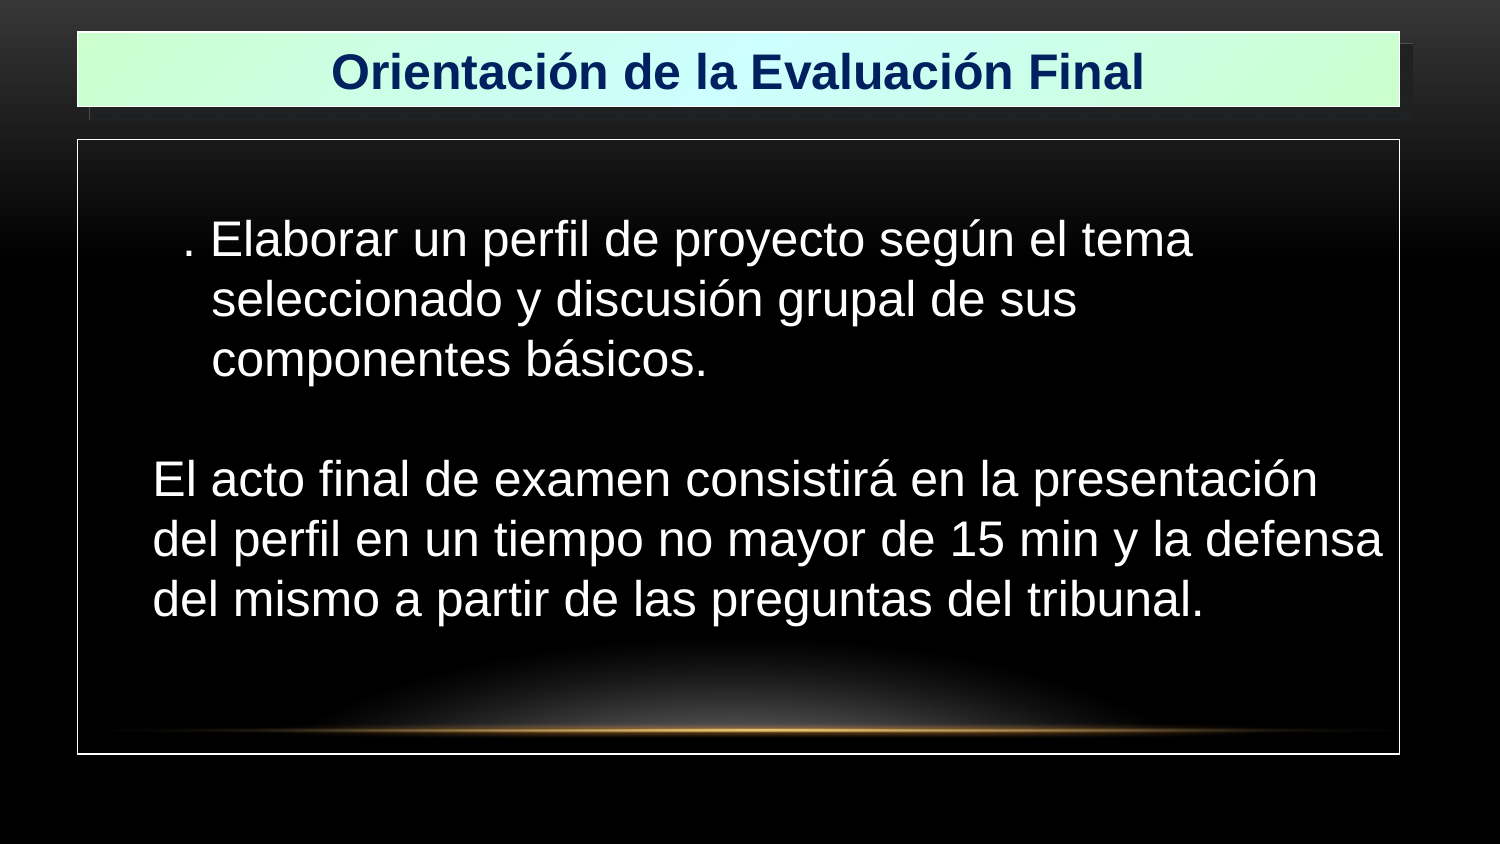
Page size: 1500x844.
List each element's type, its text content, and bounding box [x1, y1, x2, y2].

text_box . Elaborar un perfil de proyecto según el tema seleccionado y discusión grupal de sus componentes básicos. El acto final de examen consistirá en la presentación del perfil en un tiempo no mayor de 15 min y la defensa del mismo a partir de las preguntas del tribunal. [77, 139, 1400, 755]
text_box Orientación de la Evaluación Final [77, 31, 1400, 107]
picture [0, 0, 1500, 844]
